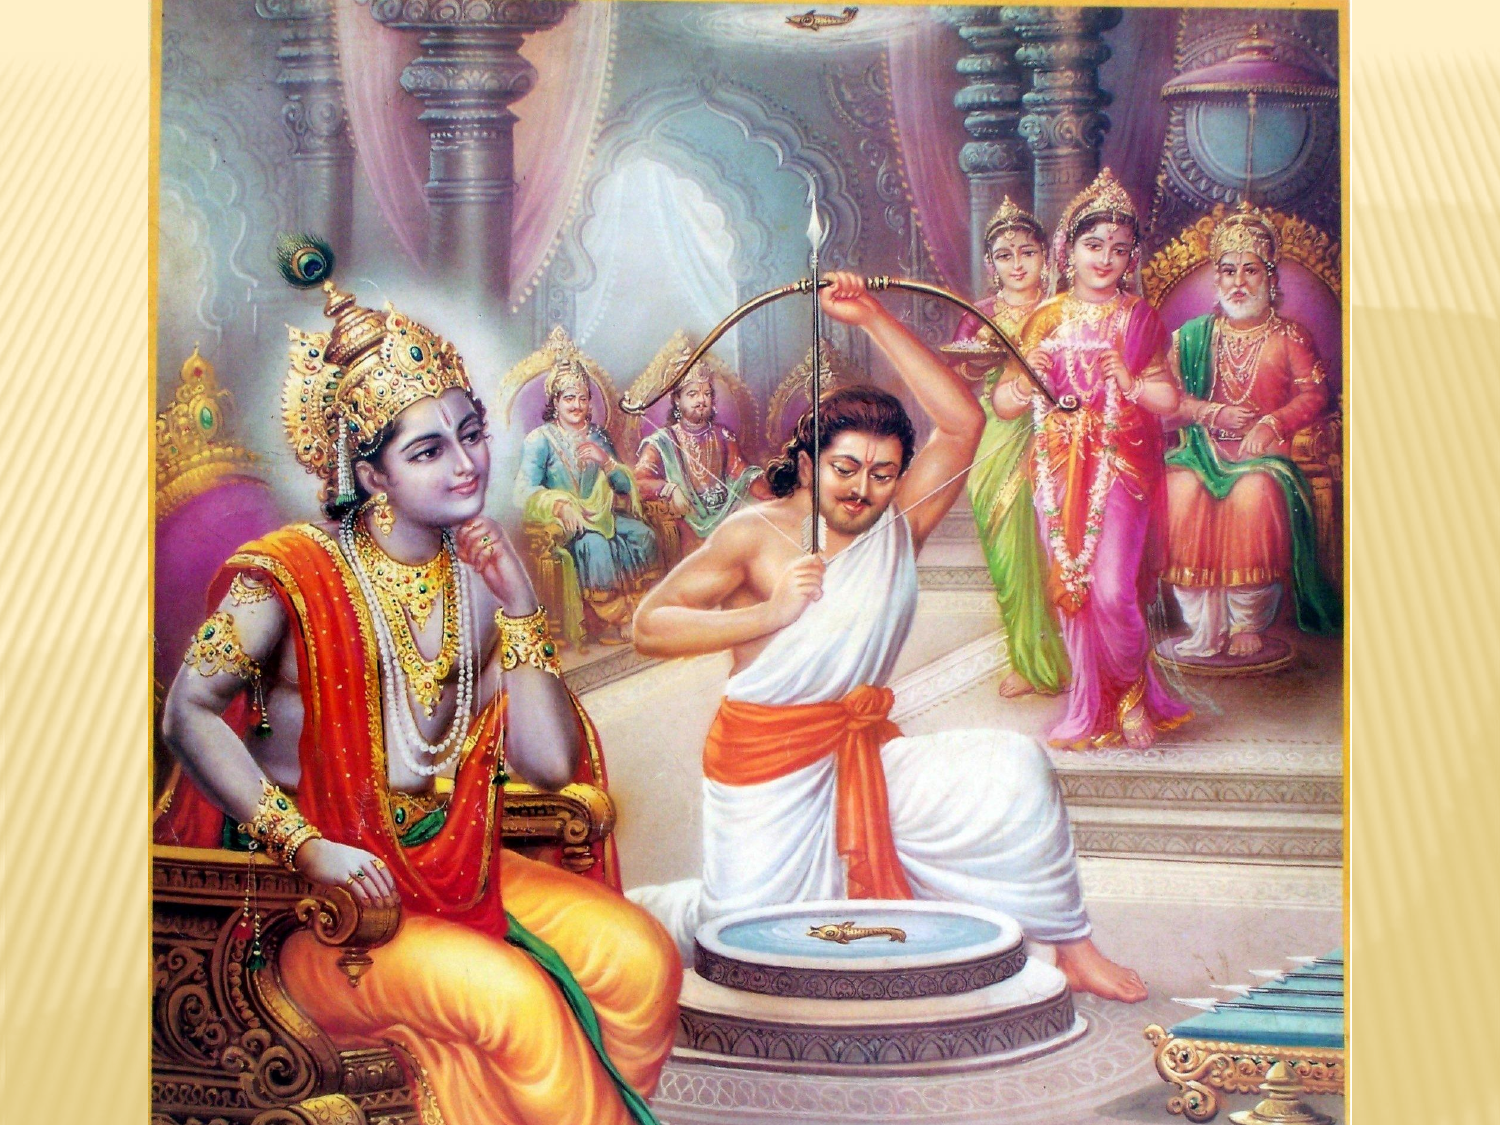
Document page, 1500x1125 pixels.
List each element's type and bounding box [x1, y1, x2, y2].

picture [148, 0, 1352, 1125]
